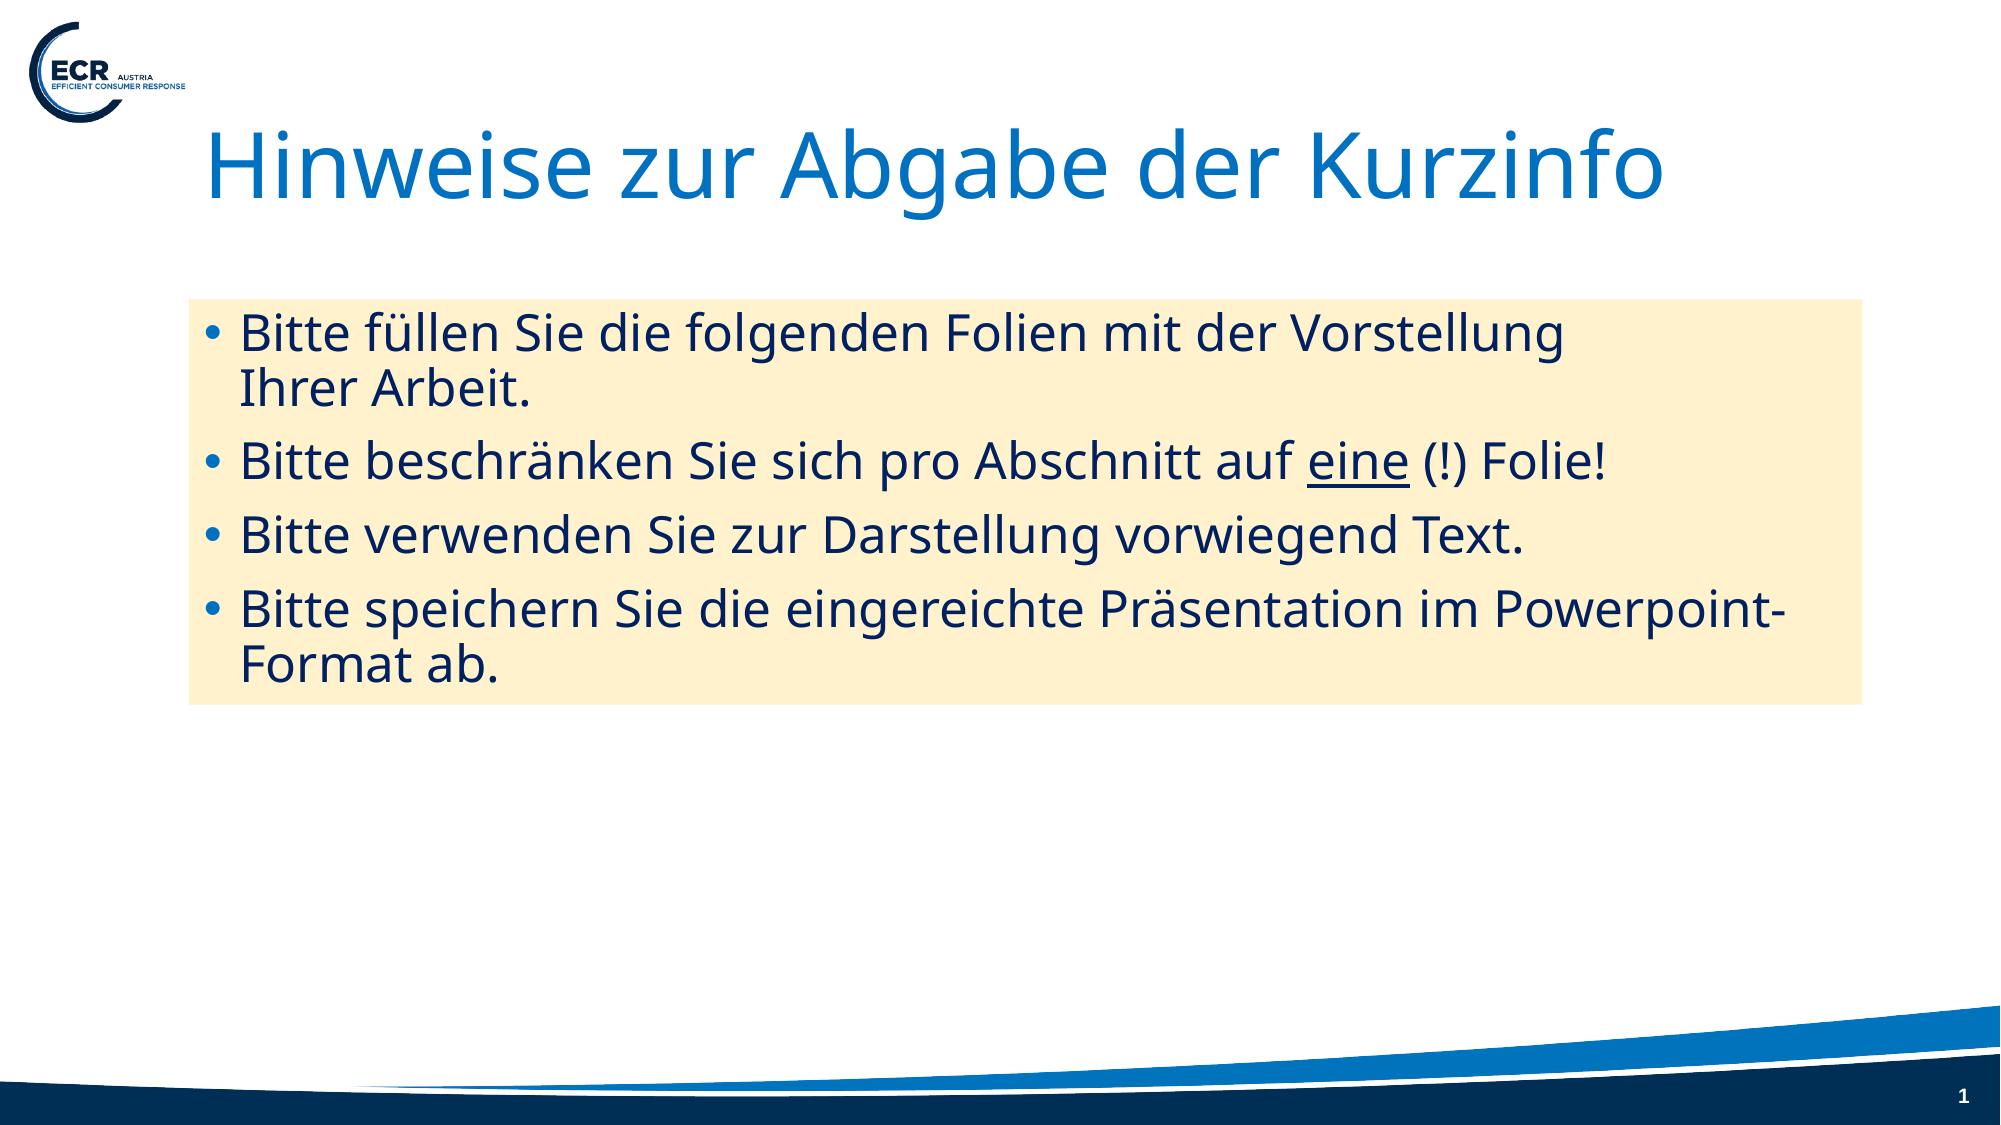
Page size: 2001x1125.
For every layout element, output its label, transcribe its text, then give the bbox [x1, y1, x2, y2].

list Bitte füllen Sie die folgenden Folien mit der Vorstellung Ihrer Arbeit. Bitte beschränken Sie sich pro Abschnitt auf eine (!) Folie! Bitte verwenden Sie zur Darstellung vorwiegend Text. Bitte speichern Sie die eingereichte Präsentation im Powerpoint-Format ab. [188, 299, 1863, 705]
title Hinweise zur Abgabe der Kurzinfo [188, 59, 1863, 278]
picture [16, 2, 204, 140]
picture [0, 991, 2000, 1125]
slide_number 1 [1534, 1065, 1985, 1125]
